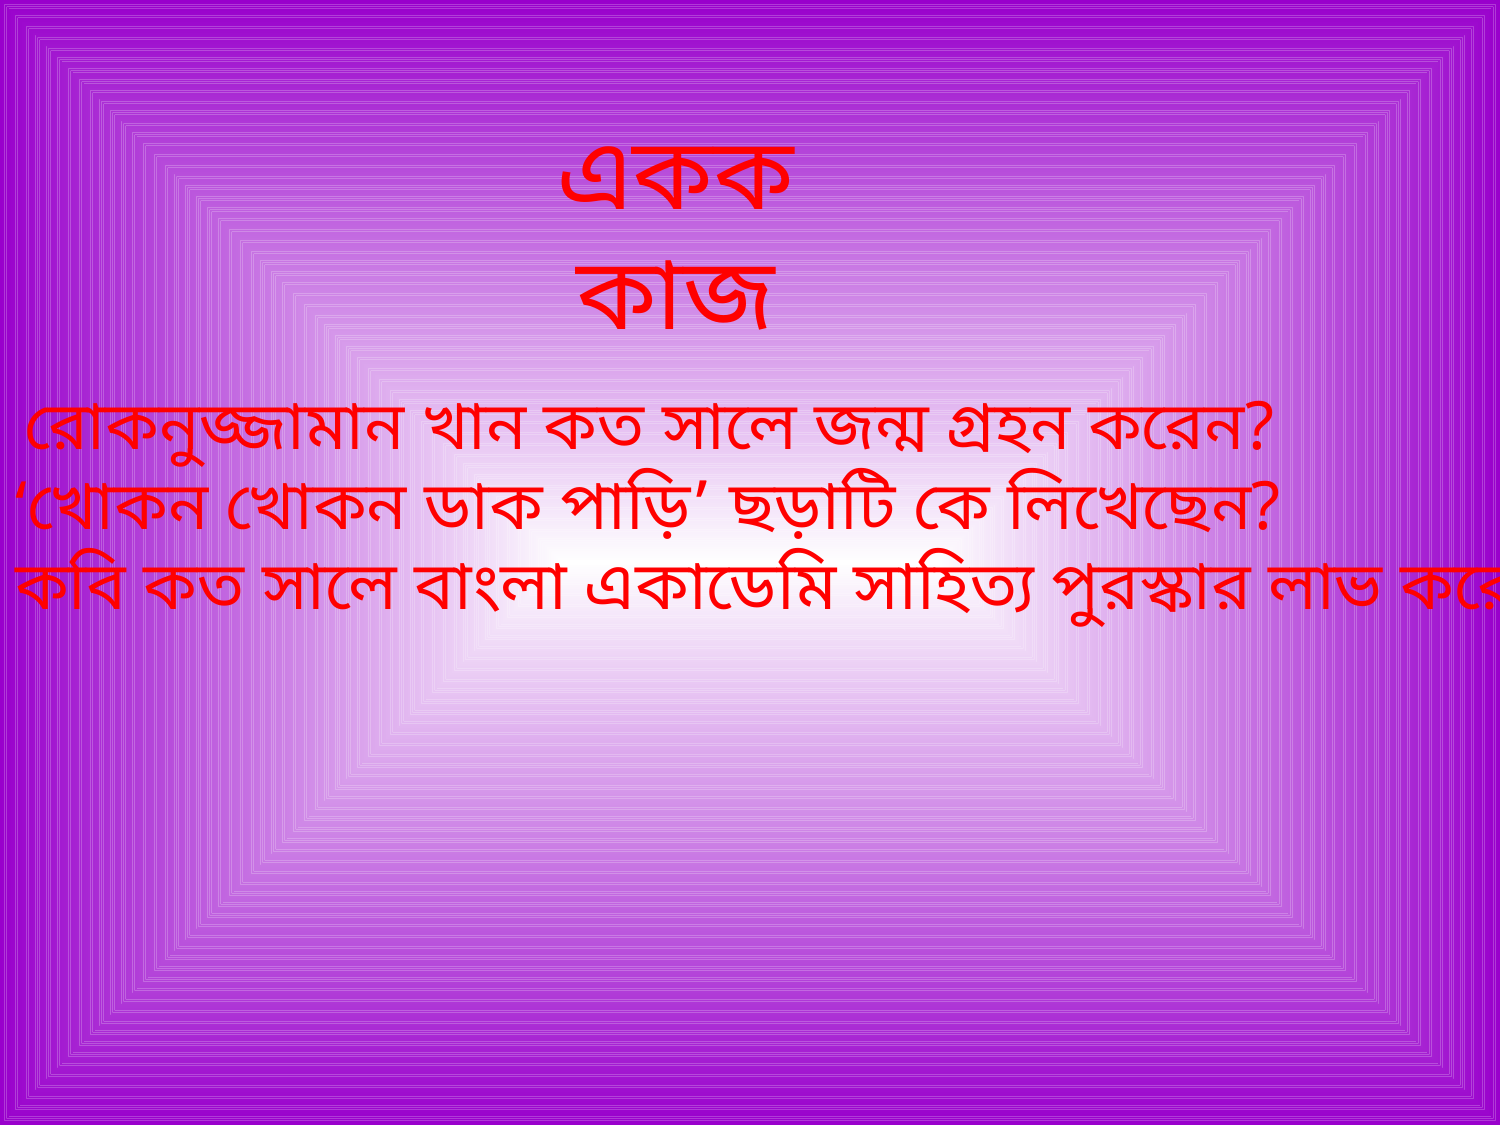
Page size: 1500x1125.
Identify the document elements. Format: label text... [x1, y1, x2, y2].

text_box একক কাজ [443, 180, 908, 279]
text_box রোকনুজ্জামান খান কত সালে জন্ম গ্রহন করেন? ২. ‘খোকন খোকন ডাক পাড়ি’ ছড়াটি কে লিখেছেন? ৩. কবি কত সালে বাংলা একাডেমি সাহিত্য পুরস্কার লাভ করেন? [0, 375, 1500, 711]
